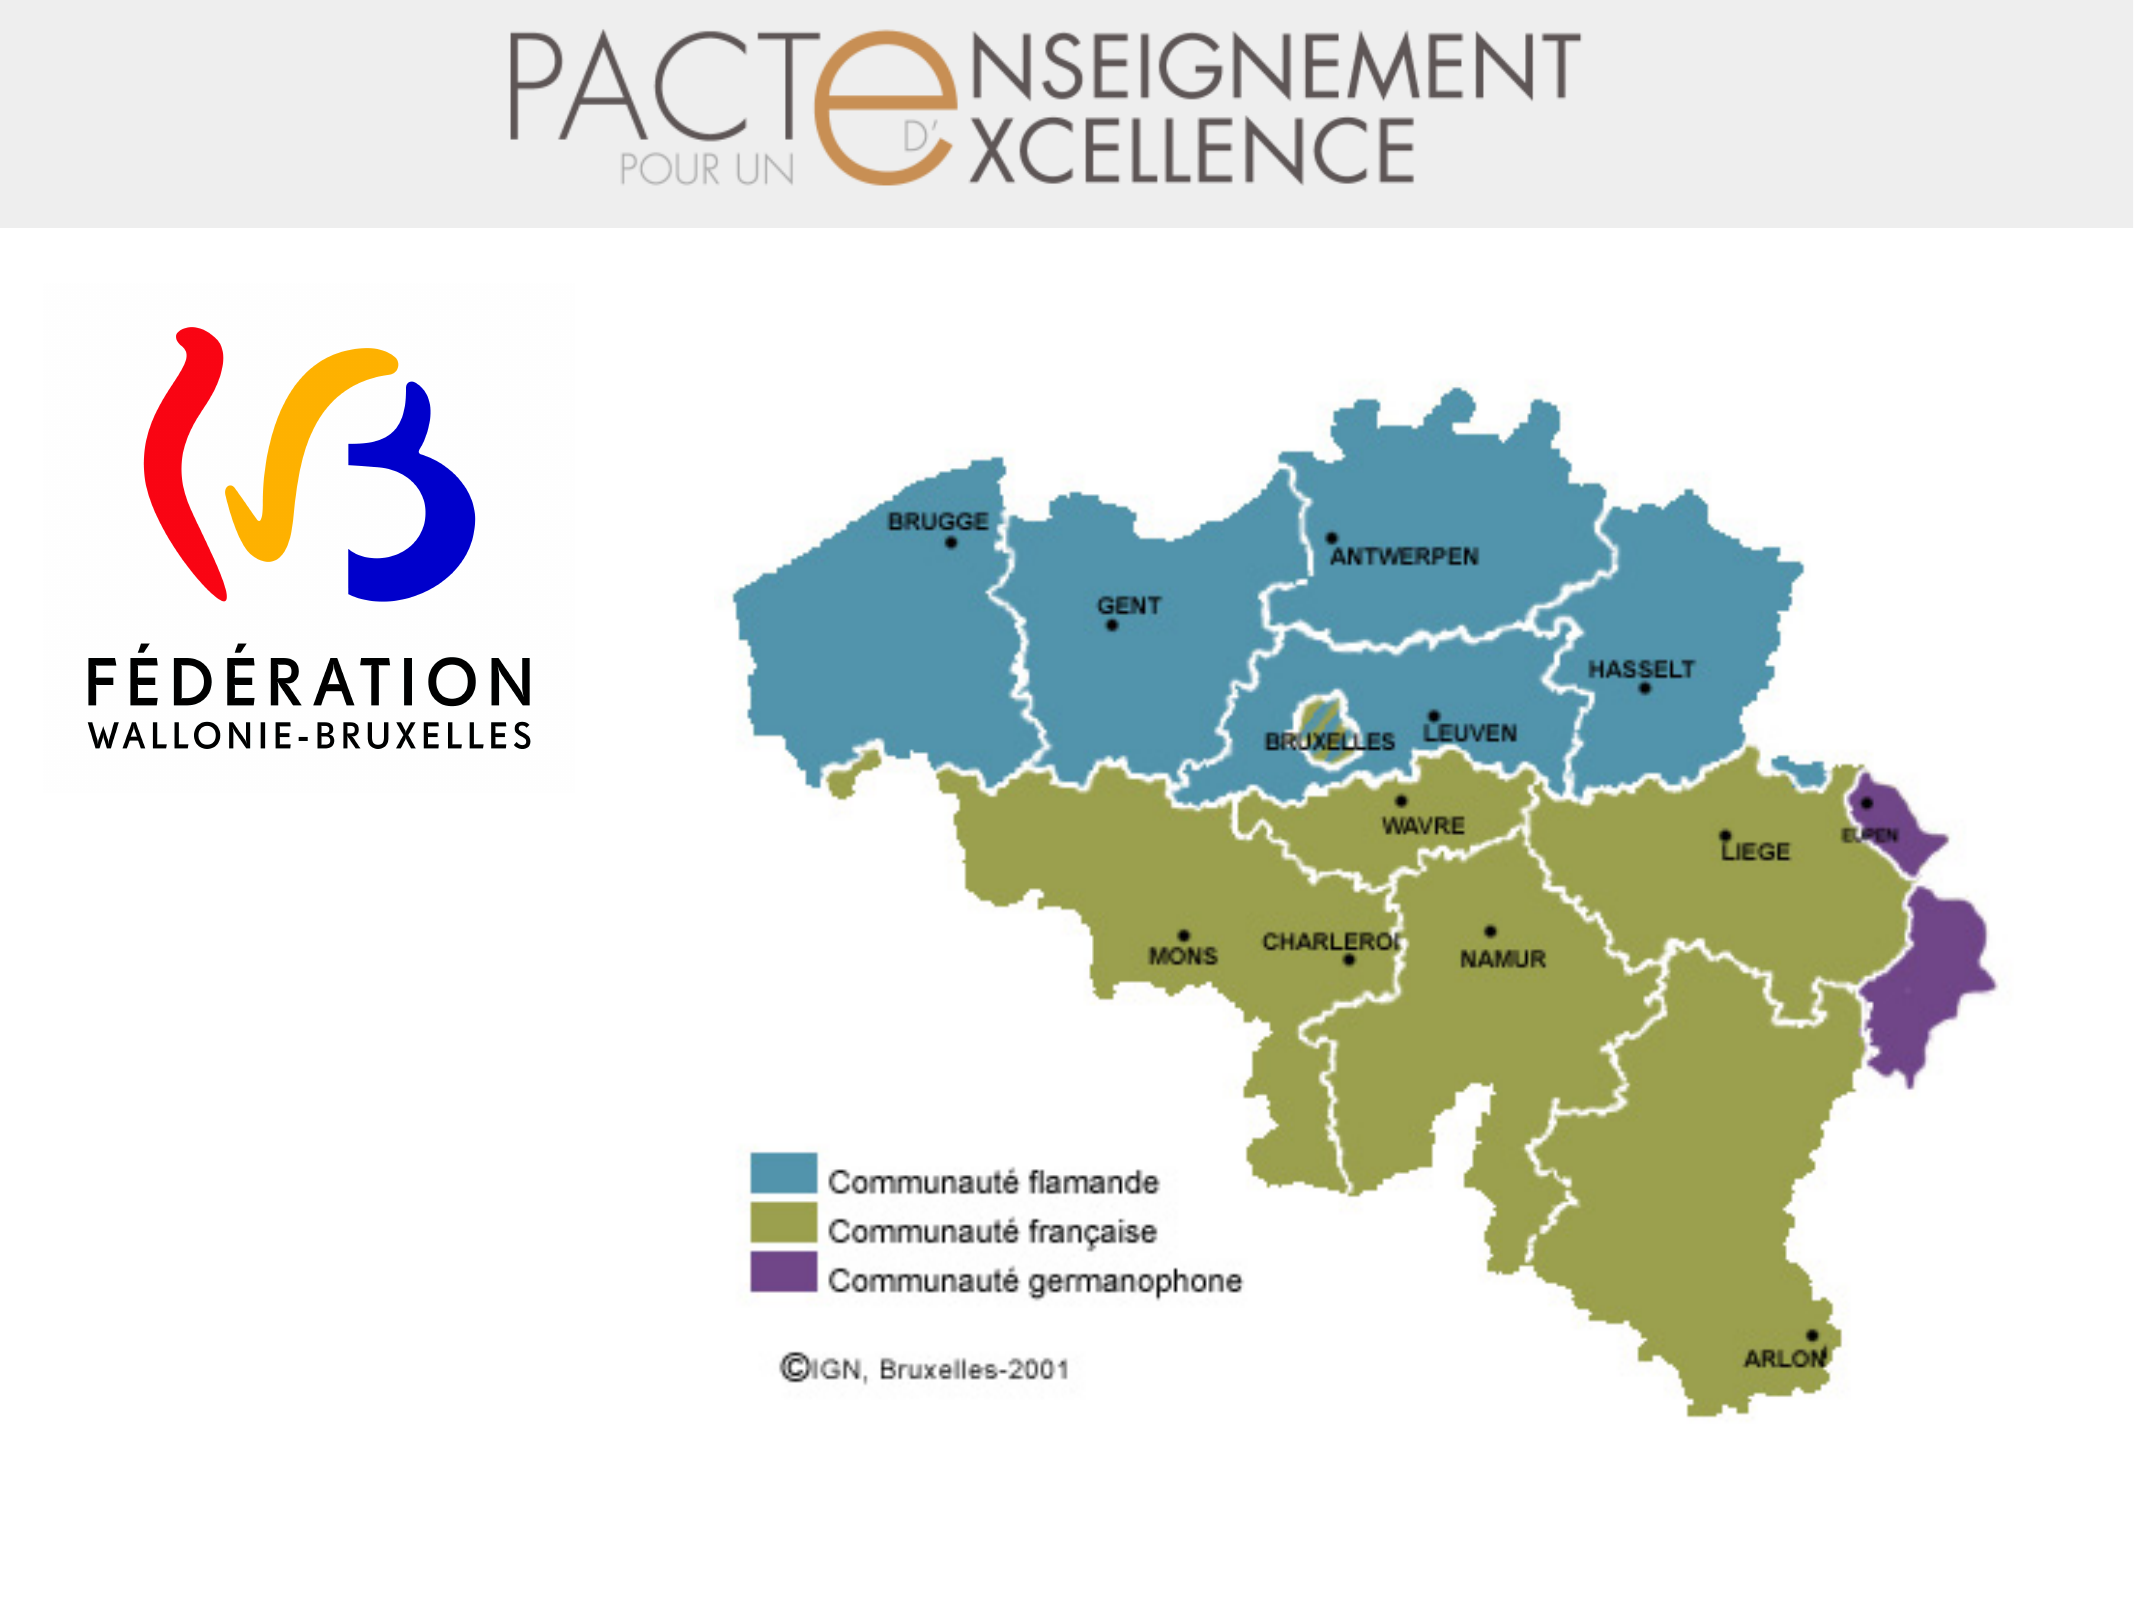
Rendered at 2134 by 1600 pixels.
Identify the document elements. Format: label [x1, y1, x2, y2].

picture [714, 356, 2019, 1456]
picture [0, 0, 2134, 228]
picture [43, 283, 576, 793]
